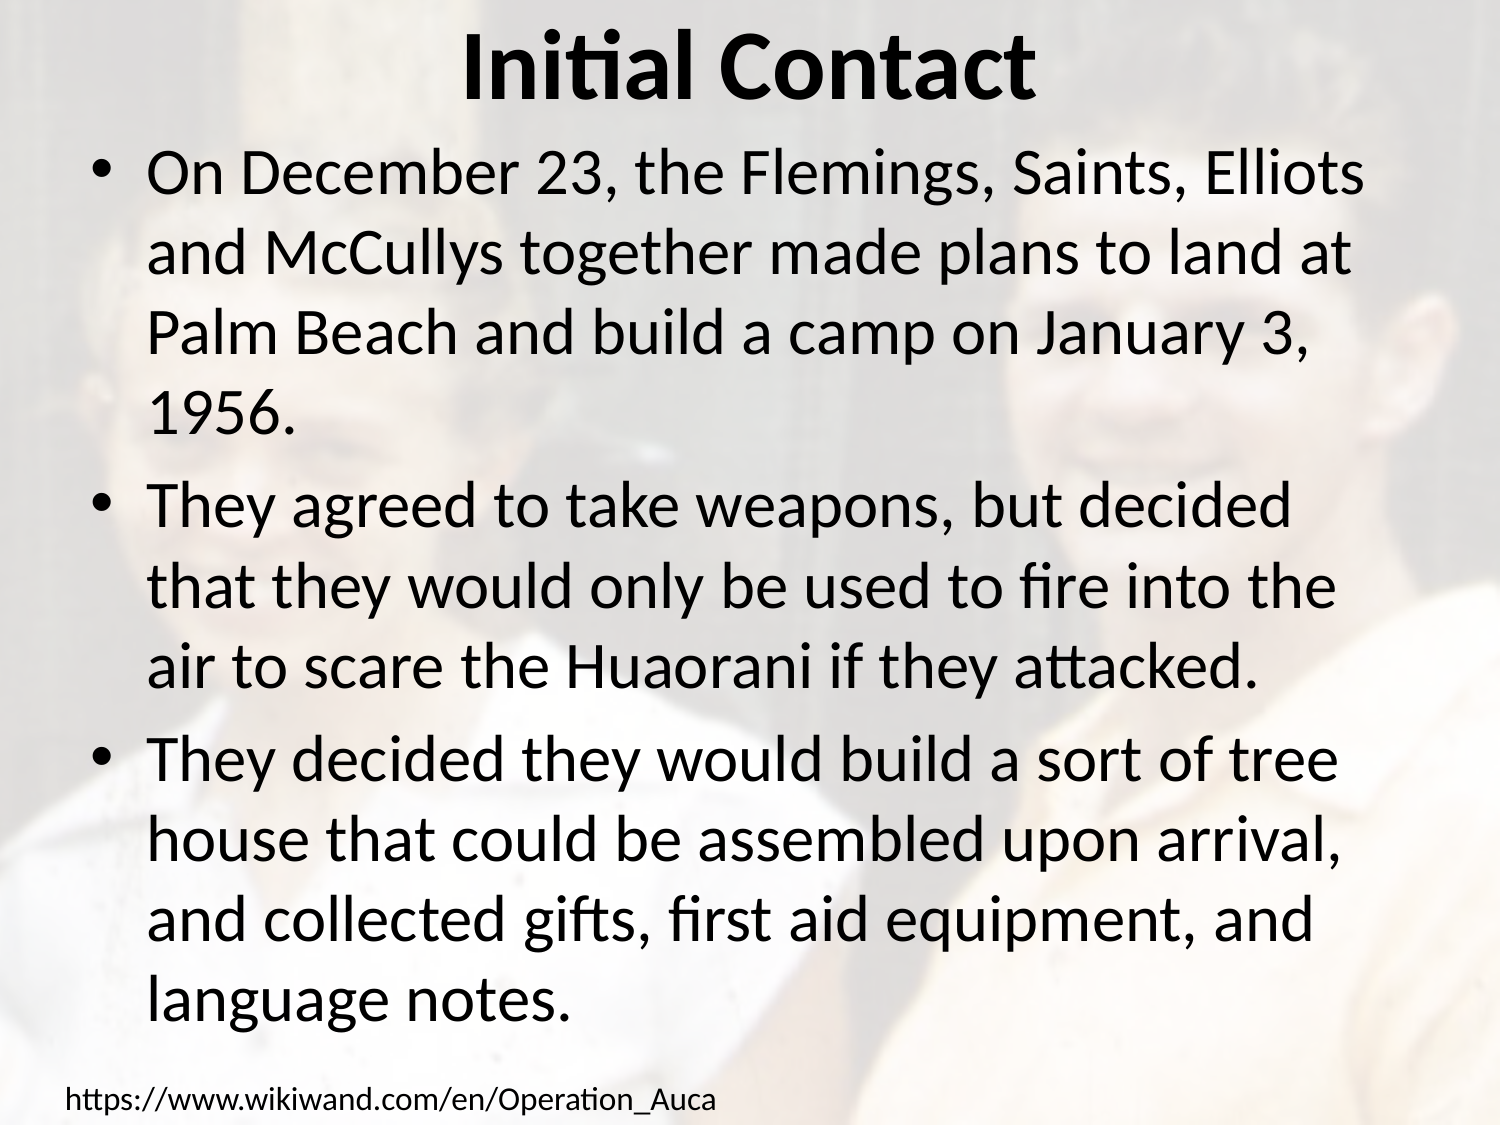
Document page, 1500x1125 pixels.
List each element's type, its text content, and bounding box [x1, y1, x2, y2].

title Initial Contact [0, 0, 1500, 121]
text_box https://www.wikiwand.com/en/Operation_Auca [49, 1069, 1478, 1125]
list On December 23, the Flemings, Saints, Elliots and McCullys together made plans to land at Palm Beach and build a camp on January 3, 1956. They agreed to take weapons, but decided that they would only be used to fire into the air to scare the Huaorani if they attacked. They decided they would build a sort of tree house that could be assembled upon arrival, and collected gifts, first aid equipment, and language notes. [75, 120, 1425, 1050]
